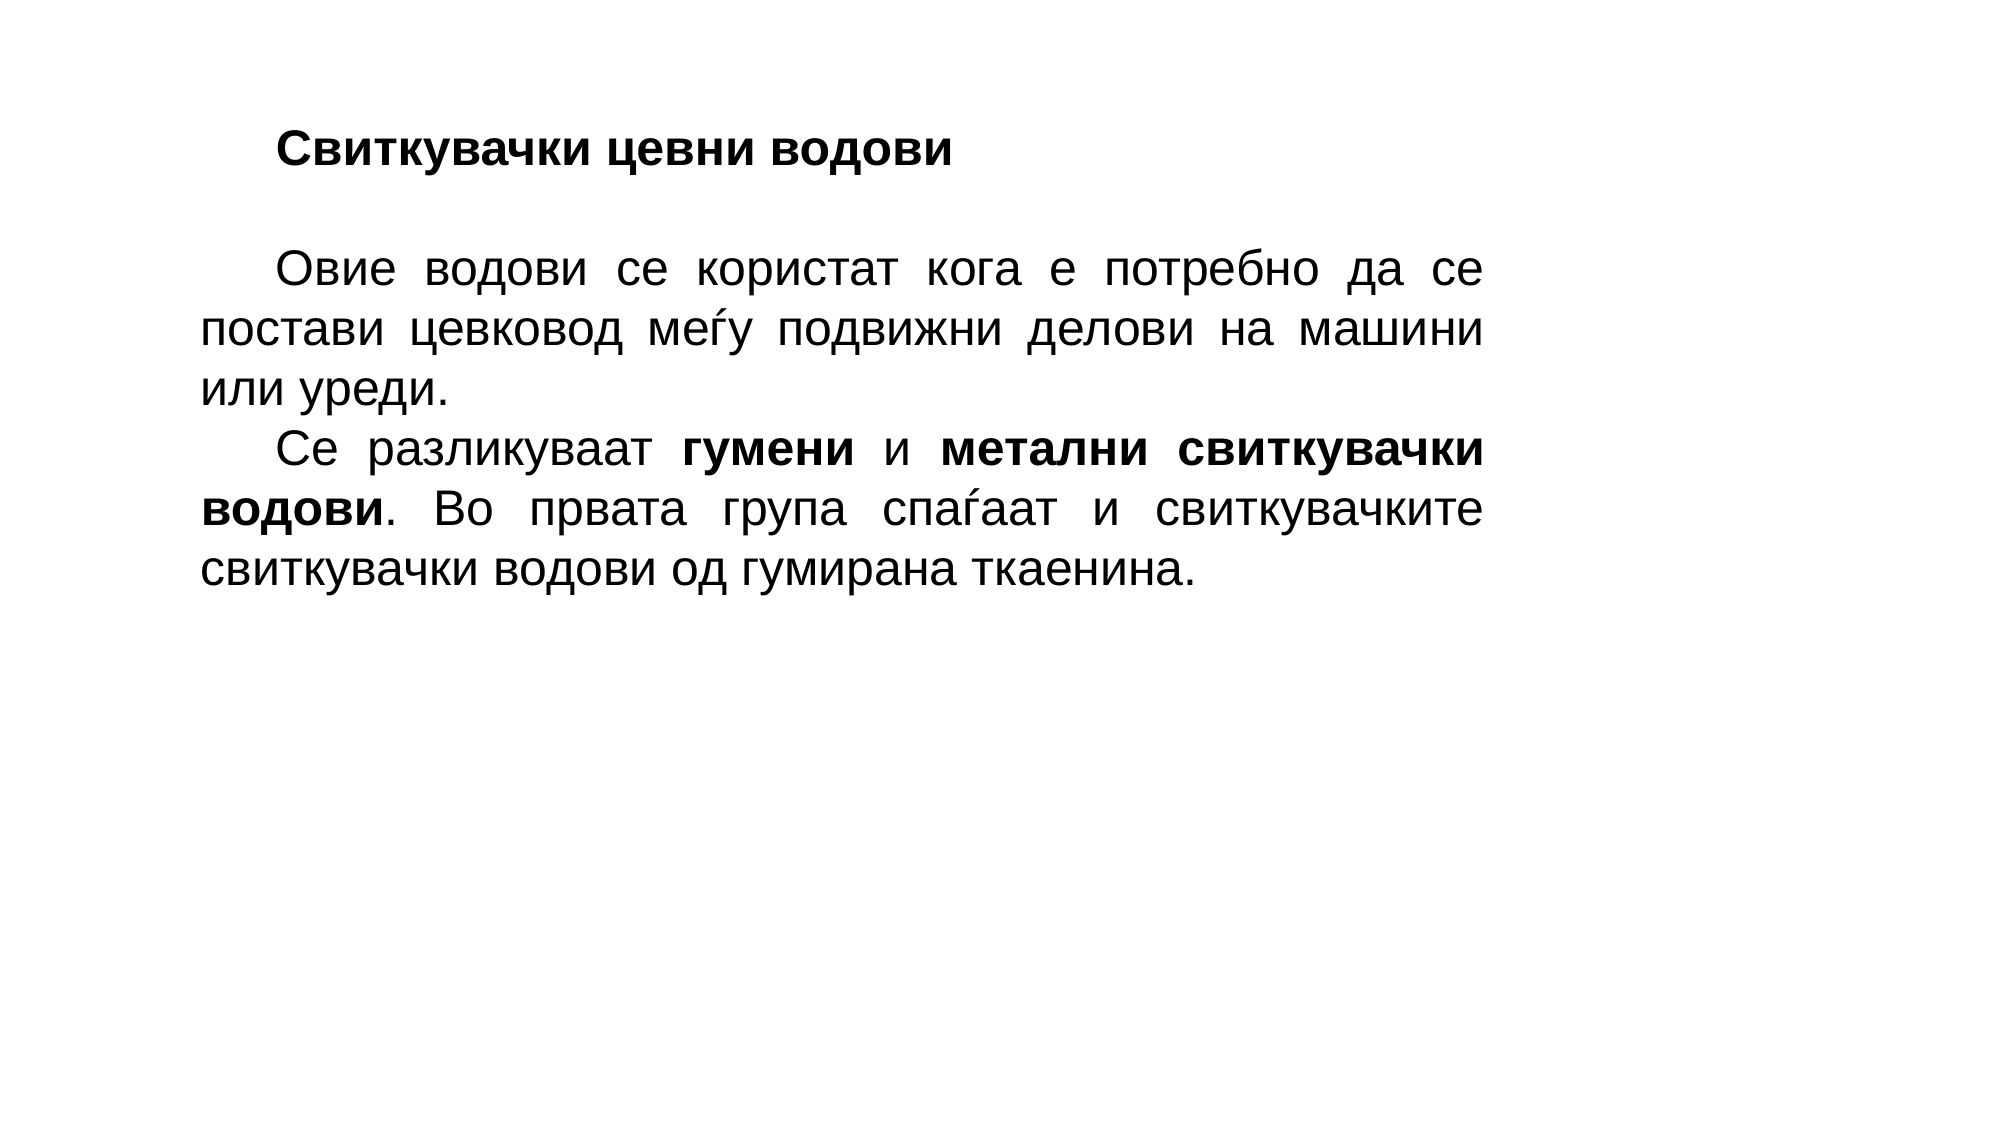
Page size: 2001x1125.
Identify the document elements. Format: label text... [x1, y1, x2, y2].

text_box Свиткувачки цевни водови Овие водови се користат кога е потребно да се постави цевковод меѓу подвижни делови на машини или уреди. Се разликуваат гумени и метални свиткувачки водови. Во првата група спаѓаат и свиткувачките свиткувачки водови од гумирана ткаенина. [186, 108, 1500, 603]
